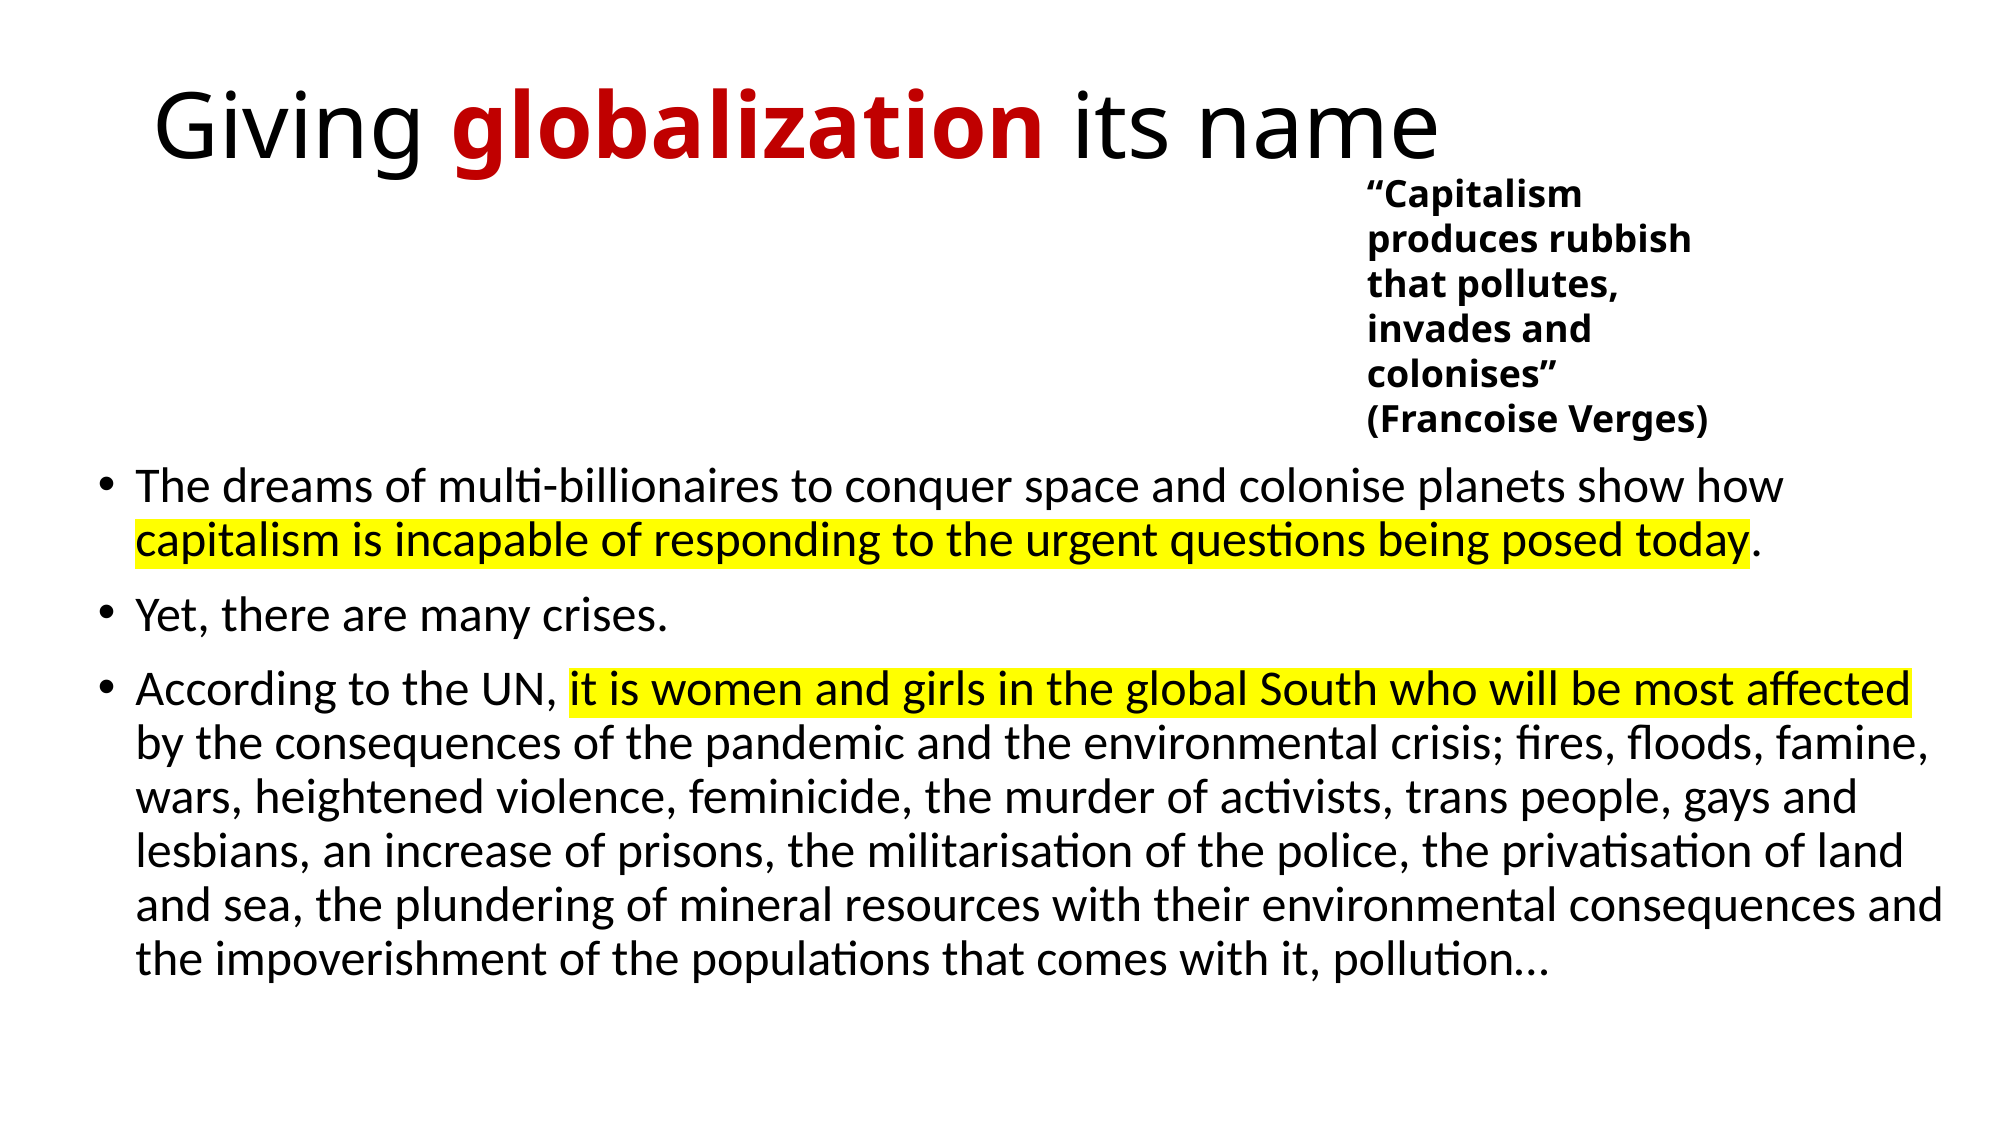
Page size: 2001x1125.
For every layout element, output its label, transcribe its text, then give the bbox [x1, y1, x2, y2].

title Giving globalization its name [137, 43, 1863, 214]
list The dreams of multi-billionaires to conquer space and colonise planets show how capitalism is incapable of responding to the urgent questions being posed today. Yet, there are many crises. According to the UN, it is women and girls in the global South who will be most affected by the consequences of the pandemic and the environmental crisis; fires, floods, famine, wars, heightened violence, feminicide, the murder of activists, trans people, gays and lesbians, an increase of prisons, the militarisation of the police, the privatisation of land and sea, the plundering of mineral resources with their environmental consequences and the impoverishment of the populations that comes with it, pollution… [82, 451, 1985, 1029]
text_box “Capitalism produces rubbish that pollutes, invades and colonises” (Francoise Verges) [1352, 162, 1755, 447]
